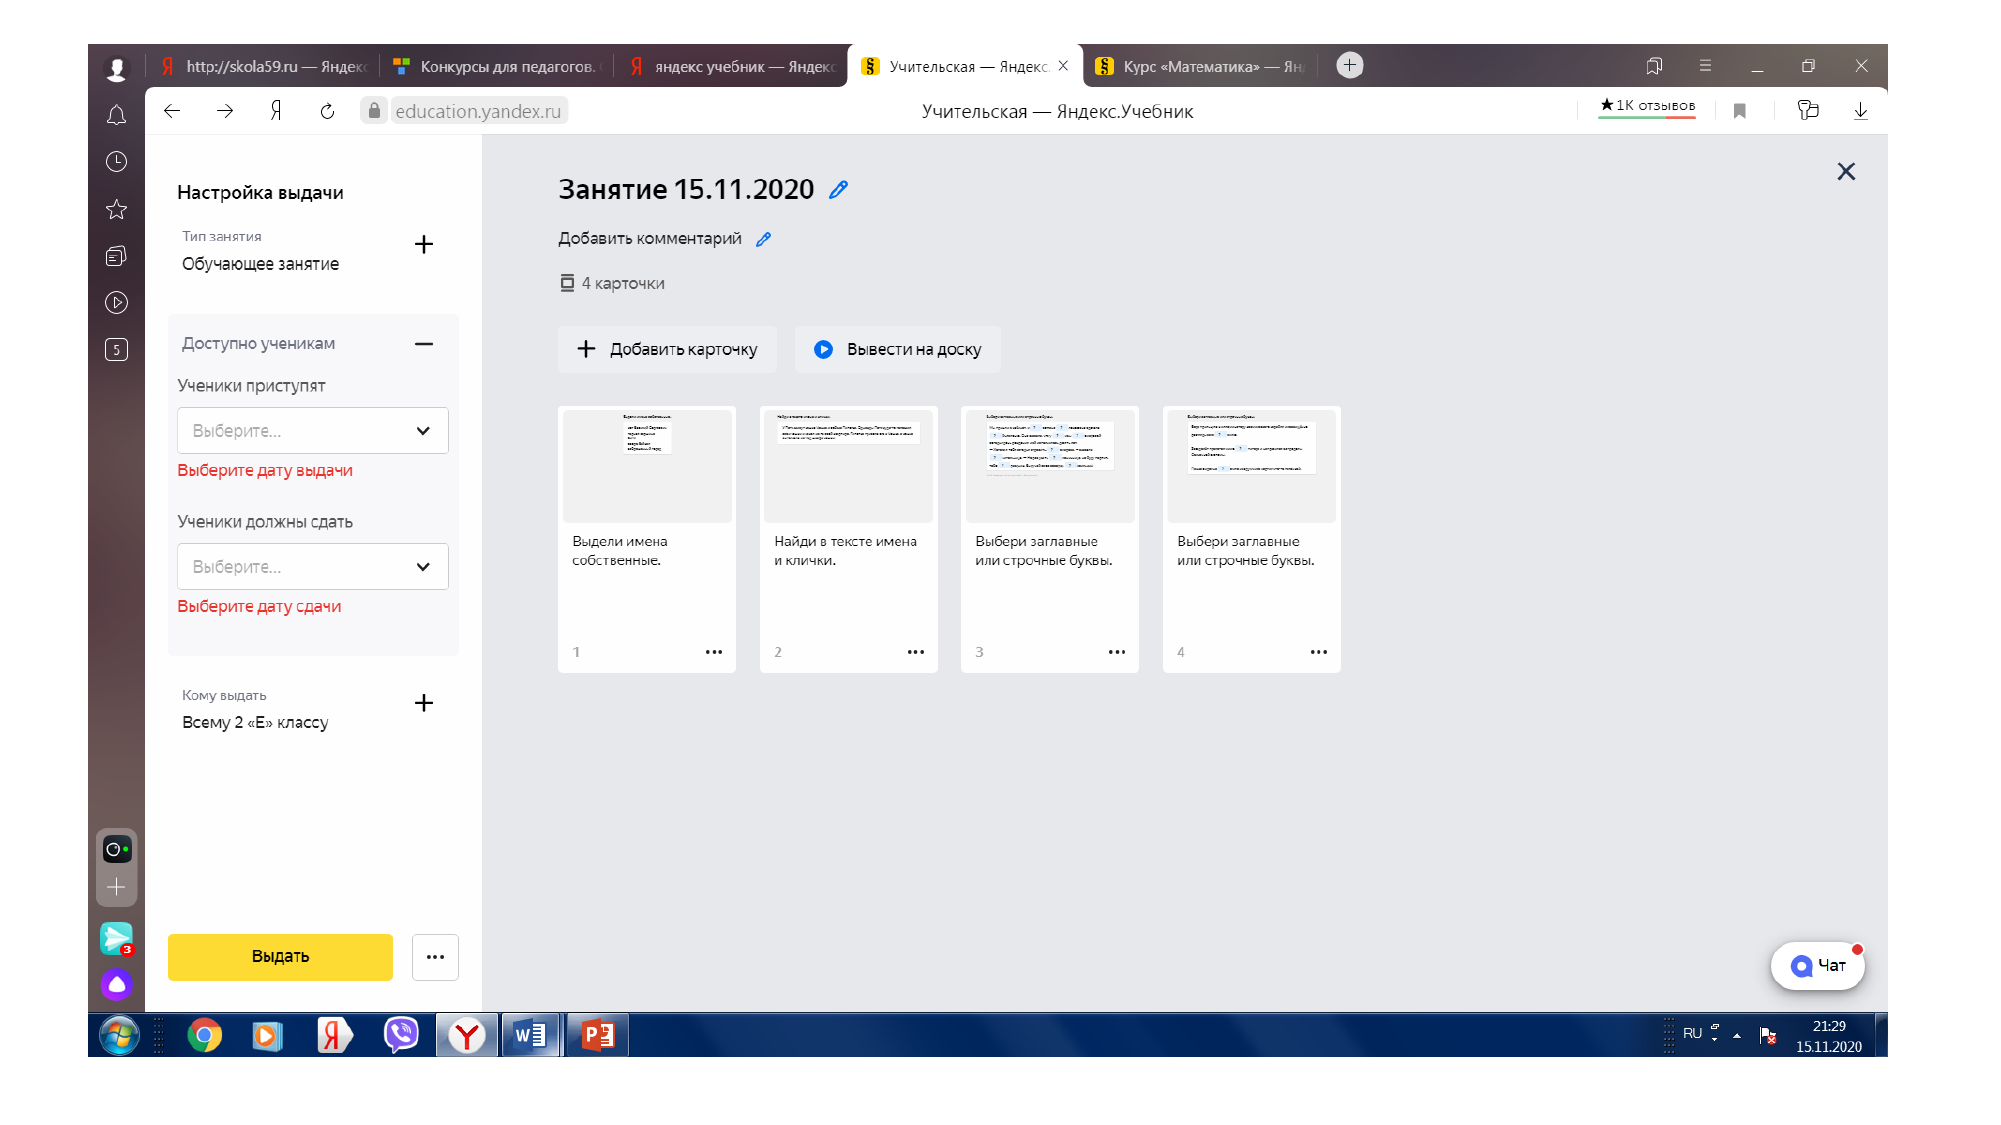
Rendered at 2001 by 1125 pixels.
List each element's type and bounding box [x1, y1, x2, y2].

list [88, 44, 1888, 1058]
